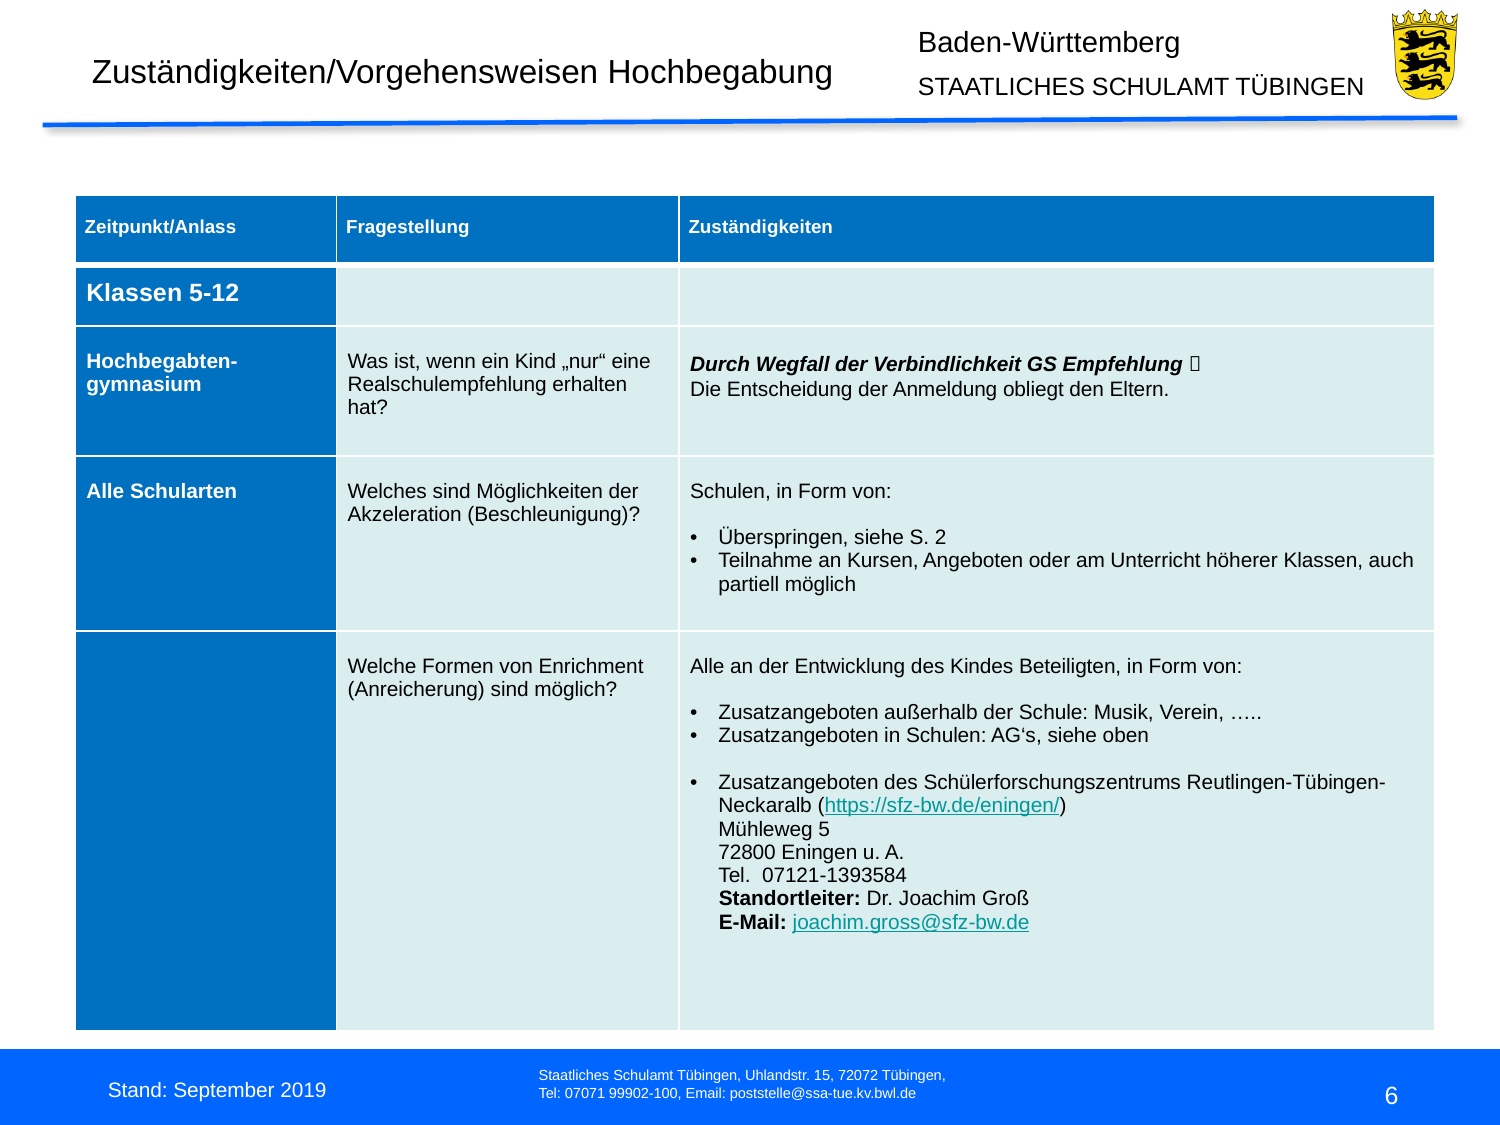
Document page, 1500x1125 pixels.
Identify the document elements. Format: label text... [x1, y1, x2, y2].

table_cell [337, 268, 678, 325]
subtitle Zuständigkeiten/Vorgehensweisen Hochbegabung [76, 42, 892, 102]
table_cell Alle Schularten [76, 457, 336, 630]
slide_number 6 [1063, 1065, 1414, 1125]
table_header Zeitpunkt/Anlass [76, 196, 336, 262]
table_cell Durch Wegfall der Verbindlichkeit GS Empfehlung  Die Entscheidung der Anmeldung obliegt den Eltern. [680, 327, 1434, 455]
table_header Zuständigkeiten [680, 196, 1434, 262]
table_header Fragestellung [337, 196, 678, 262]
table_cell Hochbegabten-gymnasium [76, 327, 336, 455]
table_cell Alle an der Entwicklung des Kindes Beteiligten, in Form von: Zusatzangeboten außerhalb der Schule: Musik, Verein, ….. Zusatzangeboten in Schulen: AG‘s, siehe oben Zusatzangeboten des Schülerforschungszentrums Reutlingen-Tübingen-Neckaralb (https://sfz-bw.de/eningen/) Mühleweg 5 72800 Eningen u. A. Tel. 07121-1393584 Standortleiter: Dr. Joachim Groß E-Mail: joachim.gross@sfz-bw.de [680, 632, 1434, 1030]
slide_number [92, 1059, 443, 1119]
picture [1391, 8, 1458, 100]
table_cell Schulen, in Form von: Überspringen, siehe S. 2 Teilnahme an Kursen, Angeboten oder am Unterricht höherer Klassen, auch partiell möglich [680, 457, 1434, 630]
table_cell Was ist, wenn ein Kind „nur“ eine Realschulempfehlung erhalten hat? [337, 327, 678, 455]
table_cell Welche Formen von Enrichment (Anreicherung) sind möglich? [337, 632, 678, 1030]
table_cell Klassen 5-12 [76, 268, 336, 325]
table_cell [680, 268, 1434, 325]
table_cell [76, 632, 336, 1030]
table_cell Welches sind Möglichkeiten der Akzeleration (Beschleunigung)? [337, 457, 678, 630]
